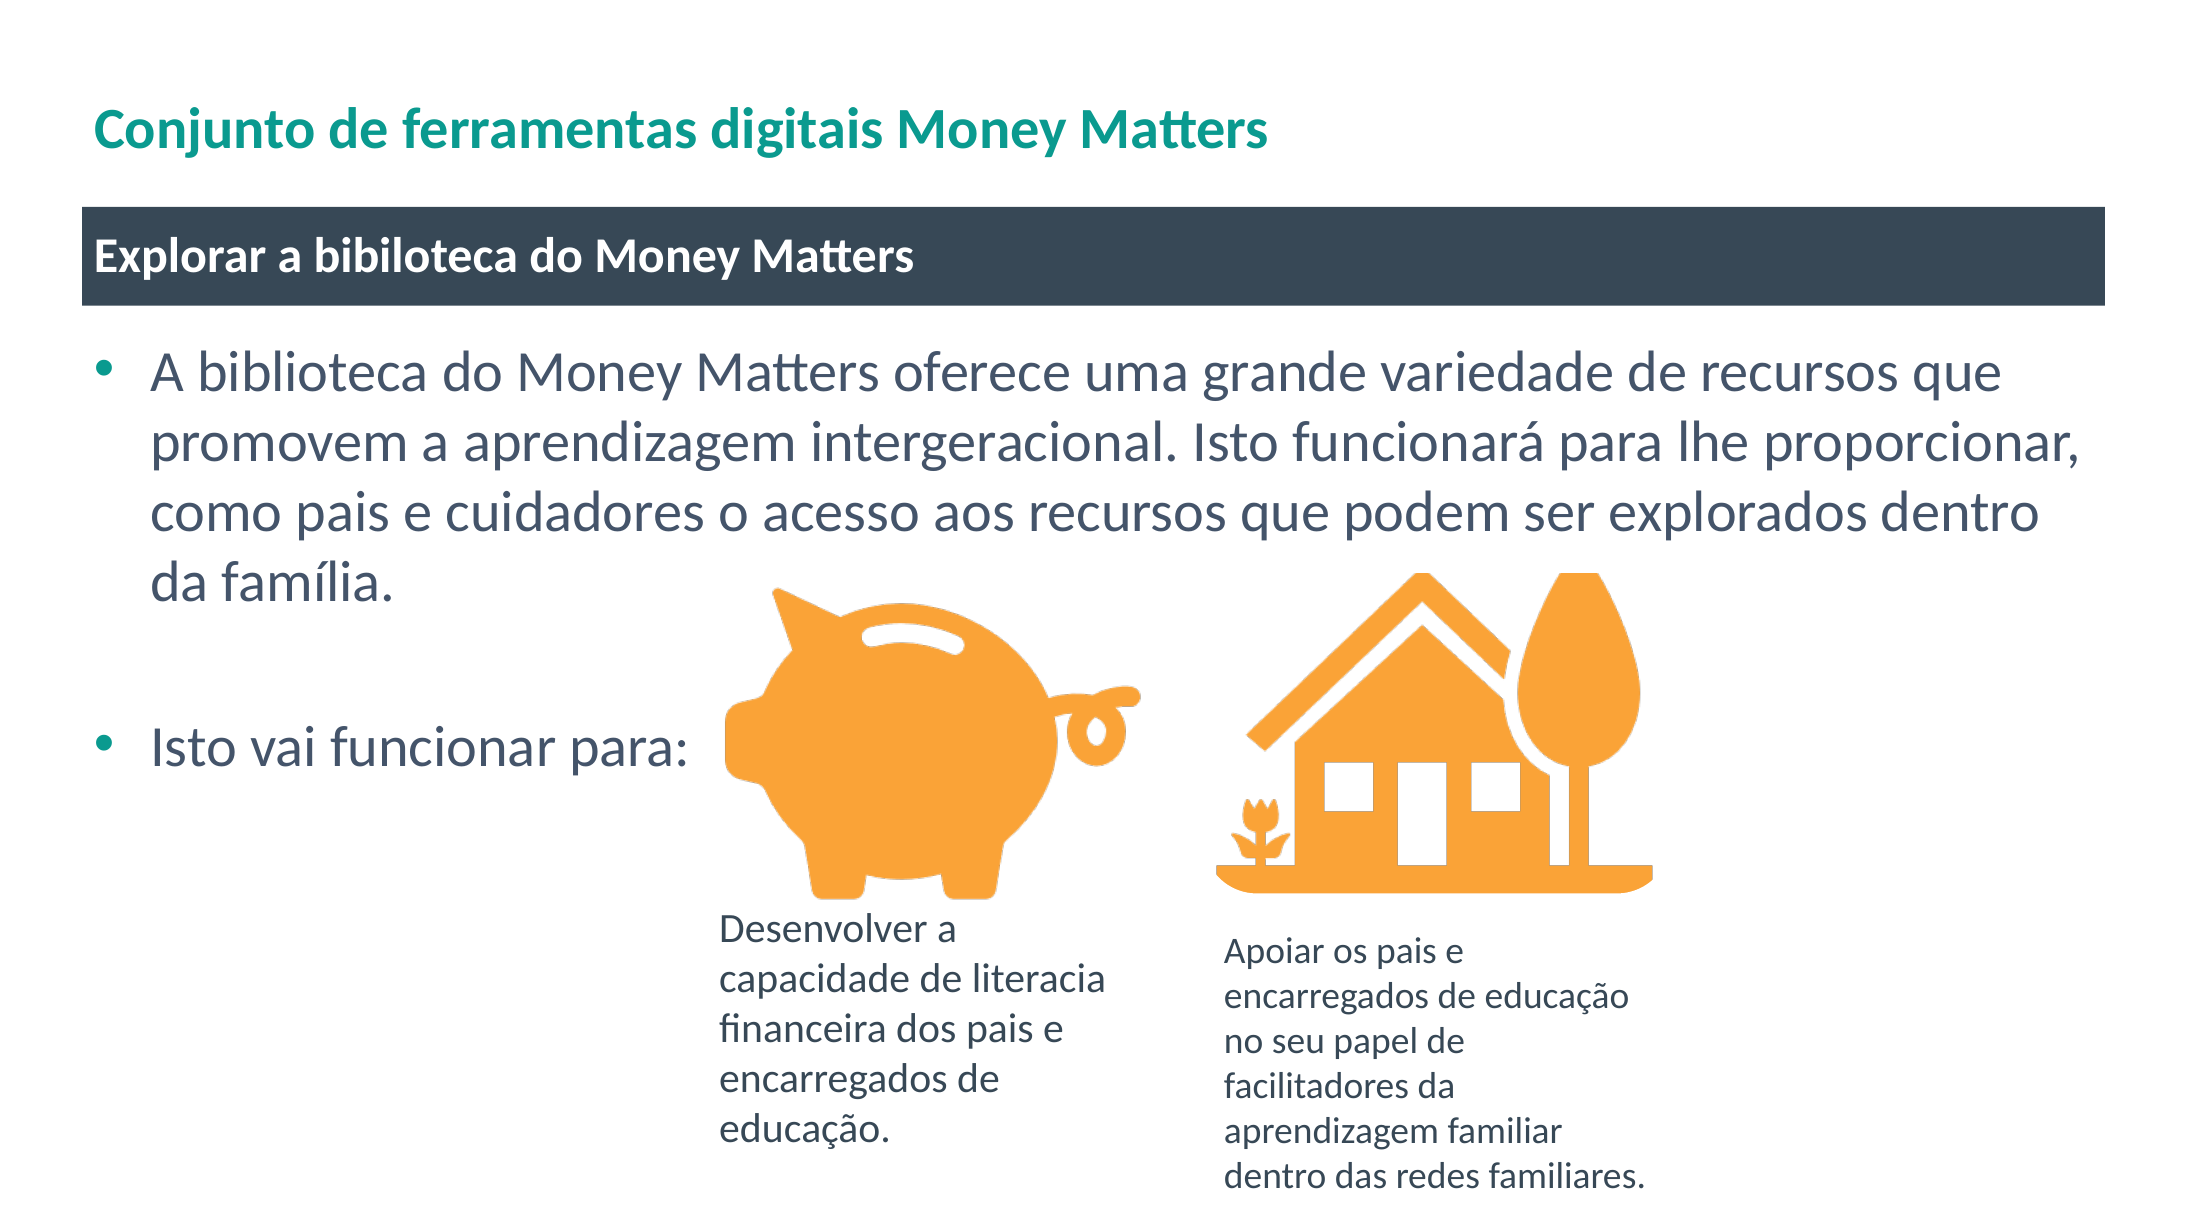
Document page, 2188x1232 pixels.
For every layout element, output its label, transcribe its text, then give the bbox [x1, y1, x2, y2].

list Explorar a bibiloteca do Money Matters [82, 206, 2105, 306]
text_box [687, 569, 1671, 1187]
title Conjunto de ferramentas digitais Money Matters [82, 70, 2106, 189]
list A biblioteca do Money Matters oferece uma grande variedade de recursos que promovem a aprendizagem intergeracional. Isto funcionará para lhe proporcionar, como pais e cuidadores o acesso aos recursos que podem ser explorados dentro da família. Isto vai funcionar para: [82, 325, 2105, 1187]
